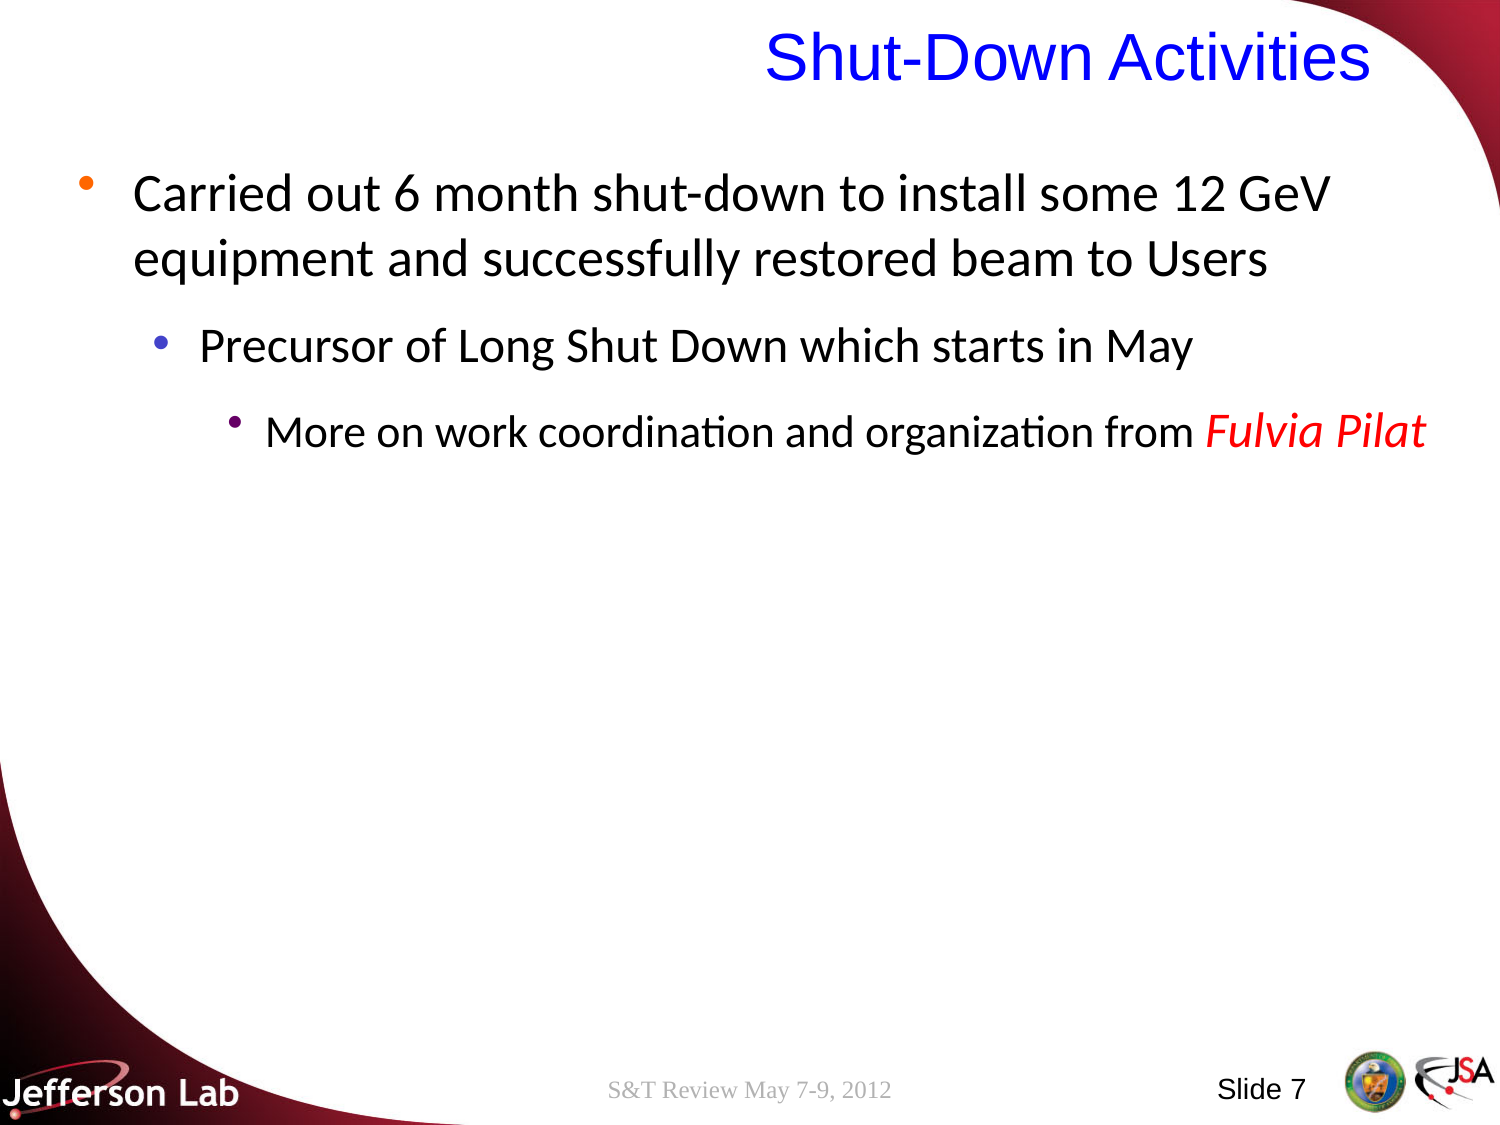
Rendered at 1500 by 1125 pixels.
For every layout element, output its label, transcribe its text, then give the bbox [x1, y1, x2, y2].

footer S&T Review May 7-9, 2012 [512, 1058, 988, 1119]
list Carried out 6 month shut-down to install some 12 GeV equipment and successfully restored beam to Users Precursor of Long Shut Down which starts in May More on work coordination and organization from Fulvia Pilat [62, 149, 1500, 1051]
picture [0, 0, 1500, 1125]
title Shut-Down Activities [112, 0, 1388, 109]
slide_number Slide 7 [971, 1057, 1322, 1118]
